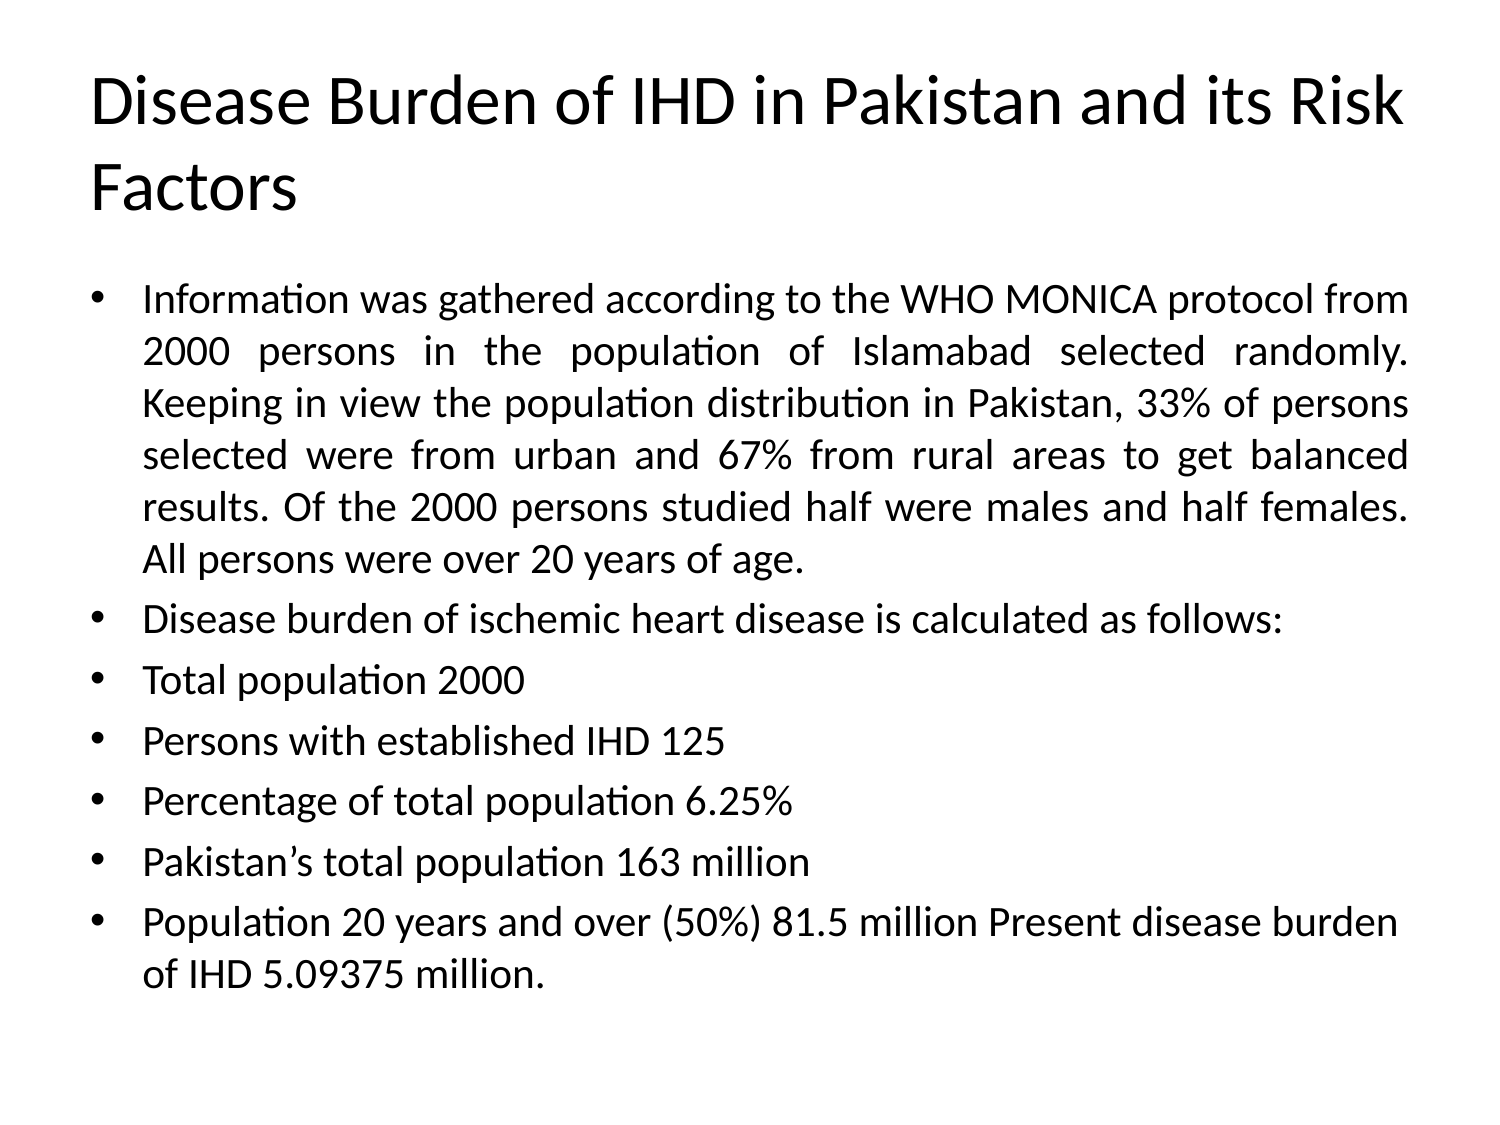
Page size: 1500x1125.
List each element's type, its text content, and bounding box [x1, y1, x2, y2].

title Disease Burden of IHD in Pakistan and its Risk Factors [75, 45, 1425, 233]
list Information was gathered according to the WHO MONICA protocol from 2000 persons in the population of Islamabad selected randomly. Keeping in view the population distribution in Pakistan, 33% of persons selected were from urban and 67% from rural areas to get balanced results. Of the 2000 persons studied half were males and half females. All persons were over 20 years of age. Disease burden of ischemic heart disease is calculated as follows: Total population 2000 Persons with established IHD 125 Percentage of total population 6.25% Pakistan’s total population 163 million Population 20 years and over (50%) 81.5 million Present disease burden of IHD 5.09375 million. [75, 262, 1425, 1005]
